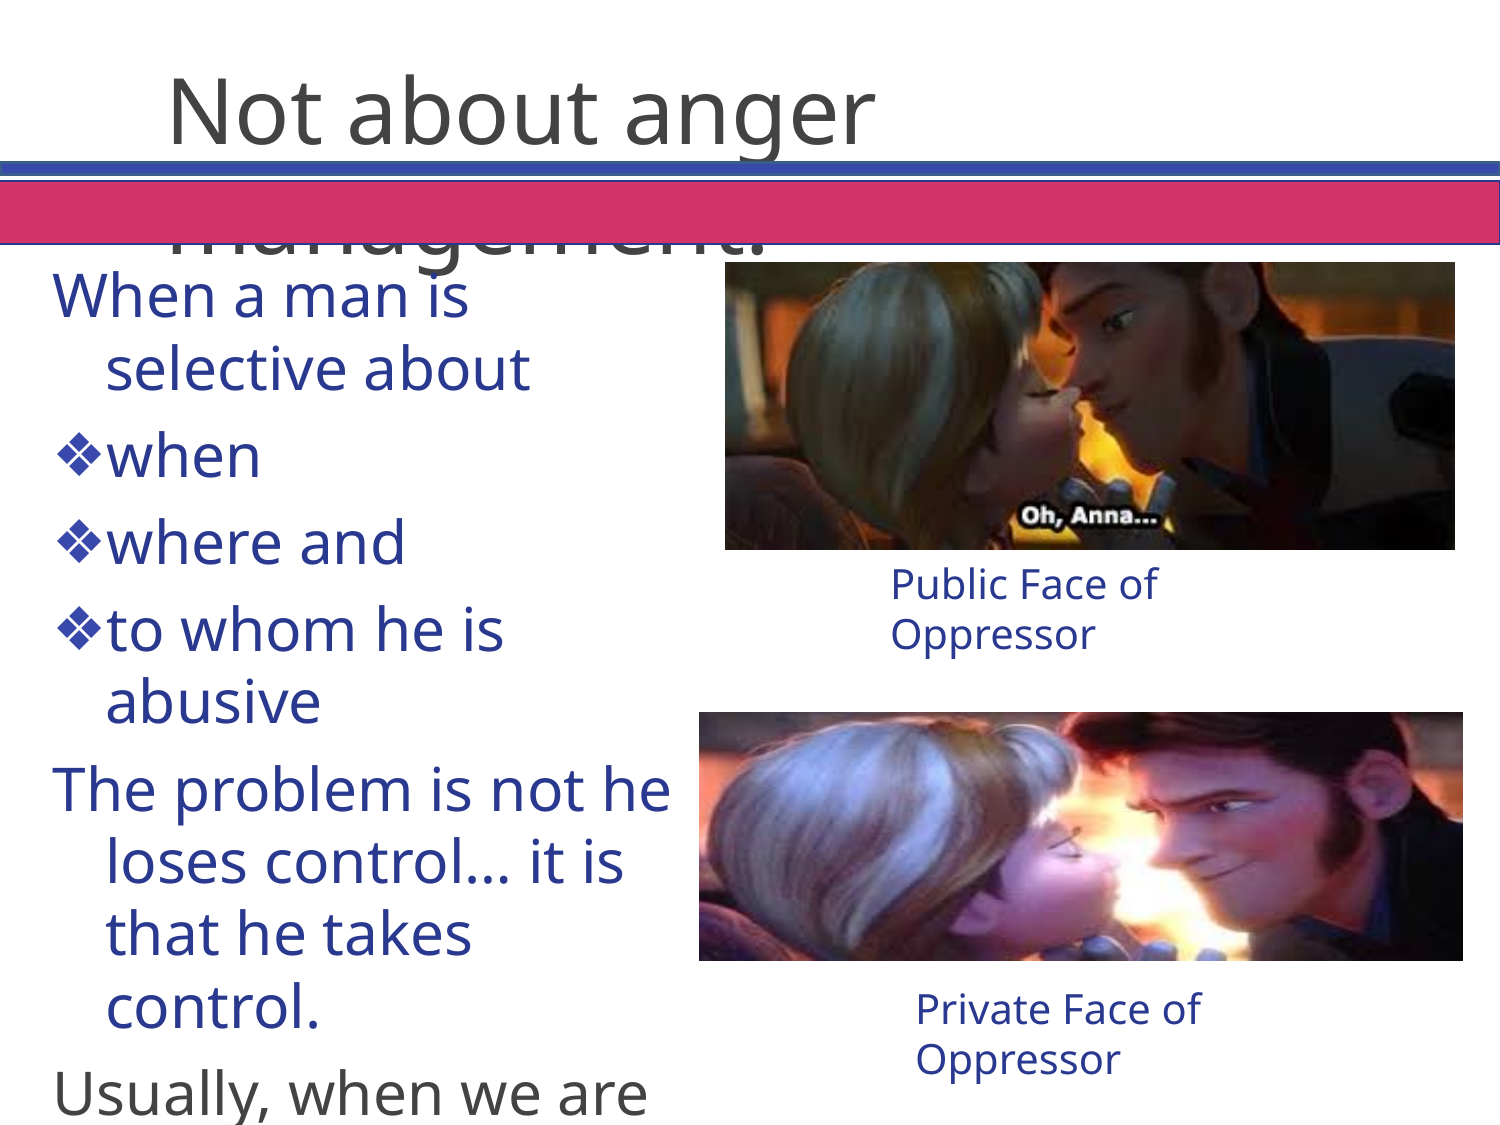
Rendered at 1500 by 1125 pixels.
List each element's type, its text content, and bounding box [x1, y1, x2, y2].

text_box [0, 162, 1500, 175]
text_box Not about anger management. [149, 45, 1425, 162]
text_box Private Face of Oppressor [899, 974, 1374, 1090]
picture [699, 712, 1463, 962]
picture [724, 262, 1456, 551]
text_box When a man is selective about when where and to whom he is abusive The problem is not he loses control… it is that he takes control. Usually, when we are not looking… [37, 249, 700, 1050]
text_box Public Face of Oppressor [874, 558, 1329, 665]
text_box Not about anger management. [149, 175, 1425, 180]
text_box [0, 180, 1500, 244]
